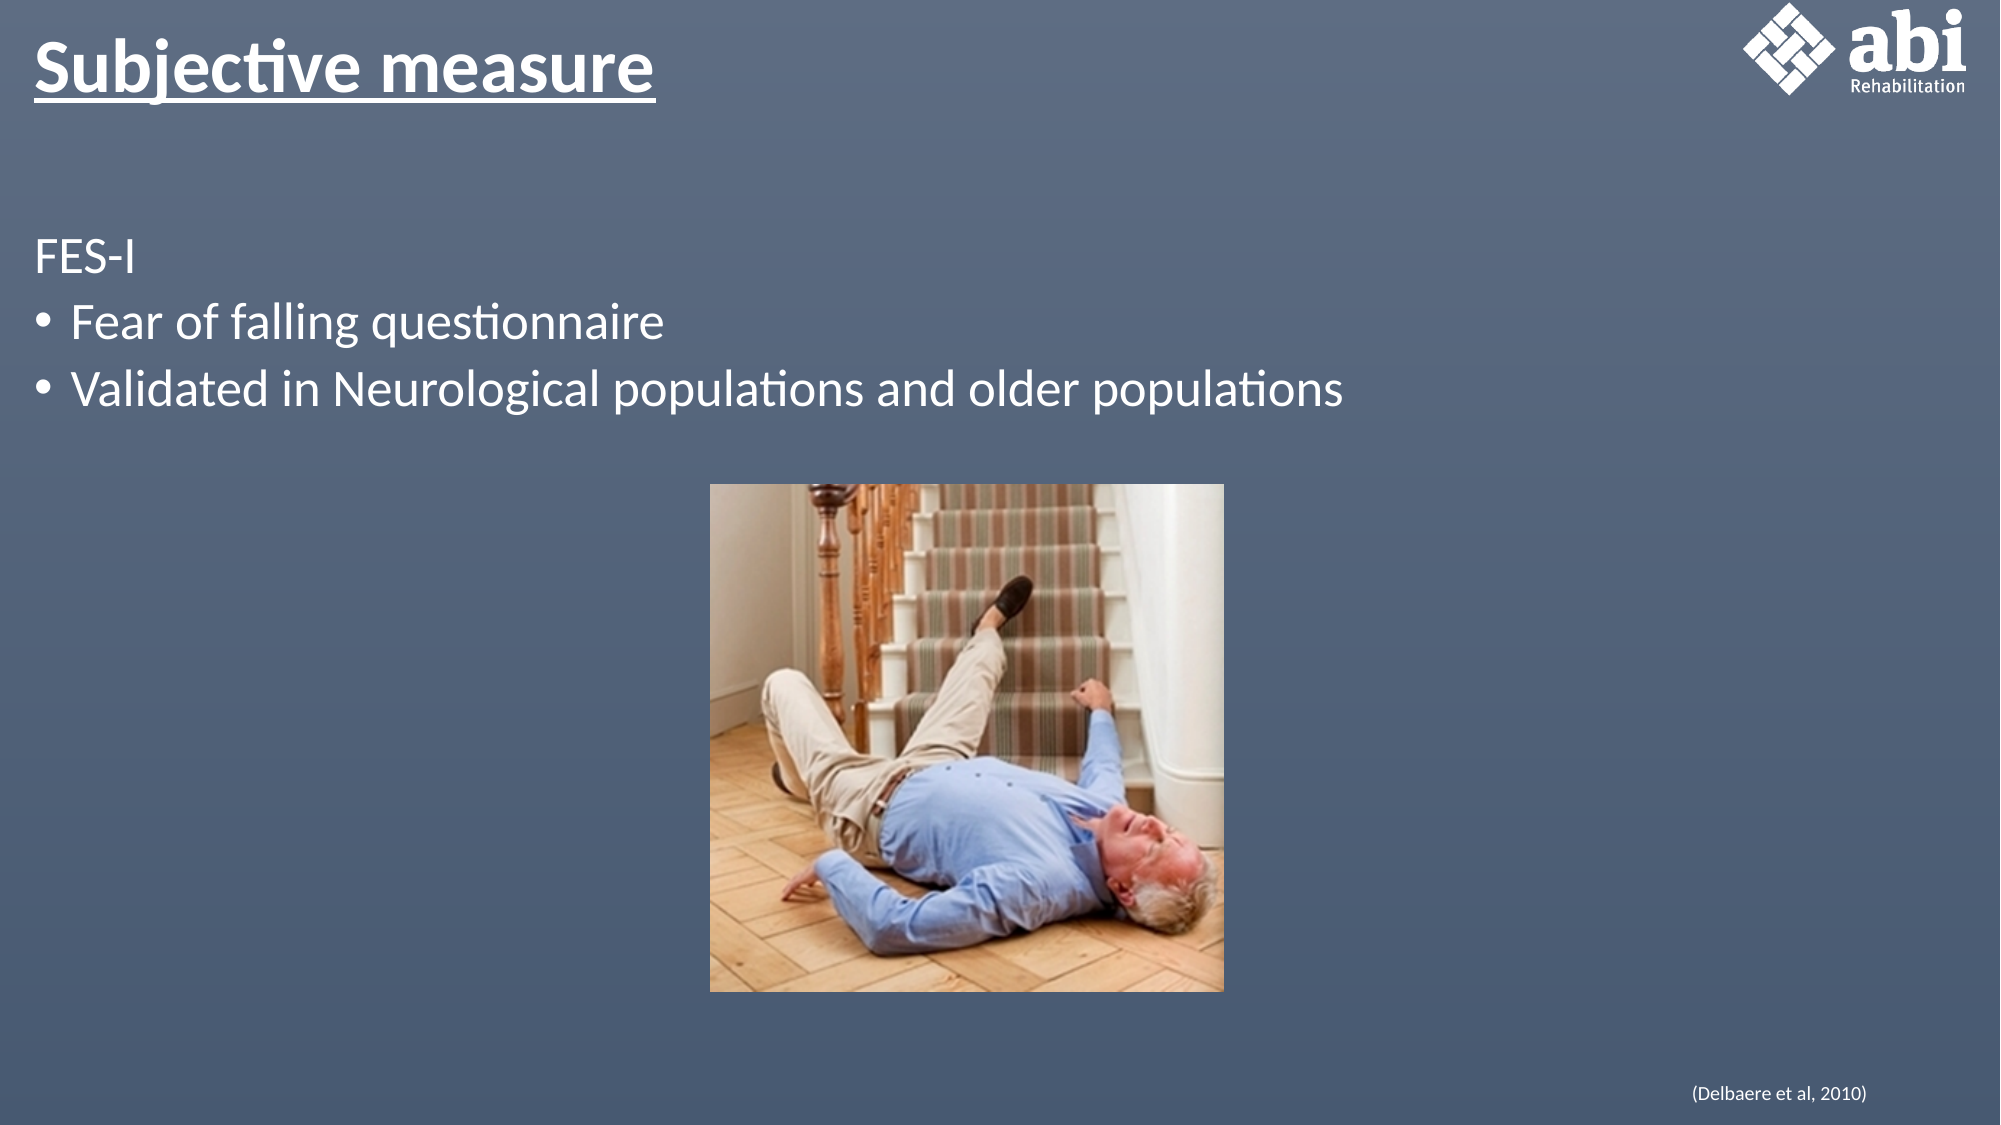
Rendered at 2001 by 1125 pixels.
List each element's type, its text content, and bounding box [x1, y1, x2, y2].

picture [1741, 0, 1967, 98]
list Subjective measure FES-I Fear of falling questionnaire Validated in Neurological populations and older populations (Delbaere et al, 2010) [19, 19, 2000, 1125]
picture [710, 484, 1224, 992]
